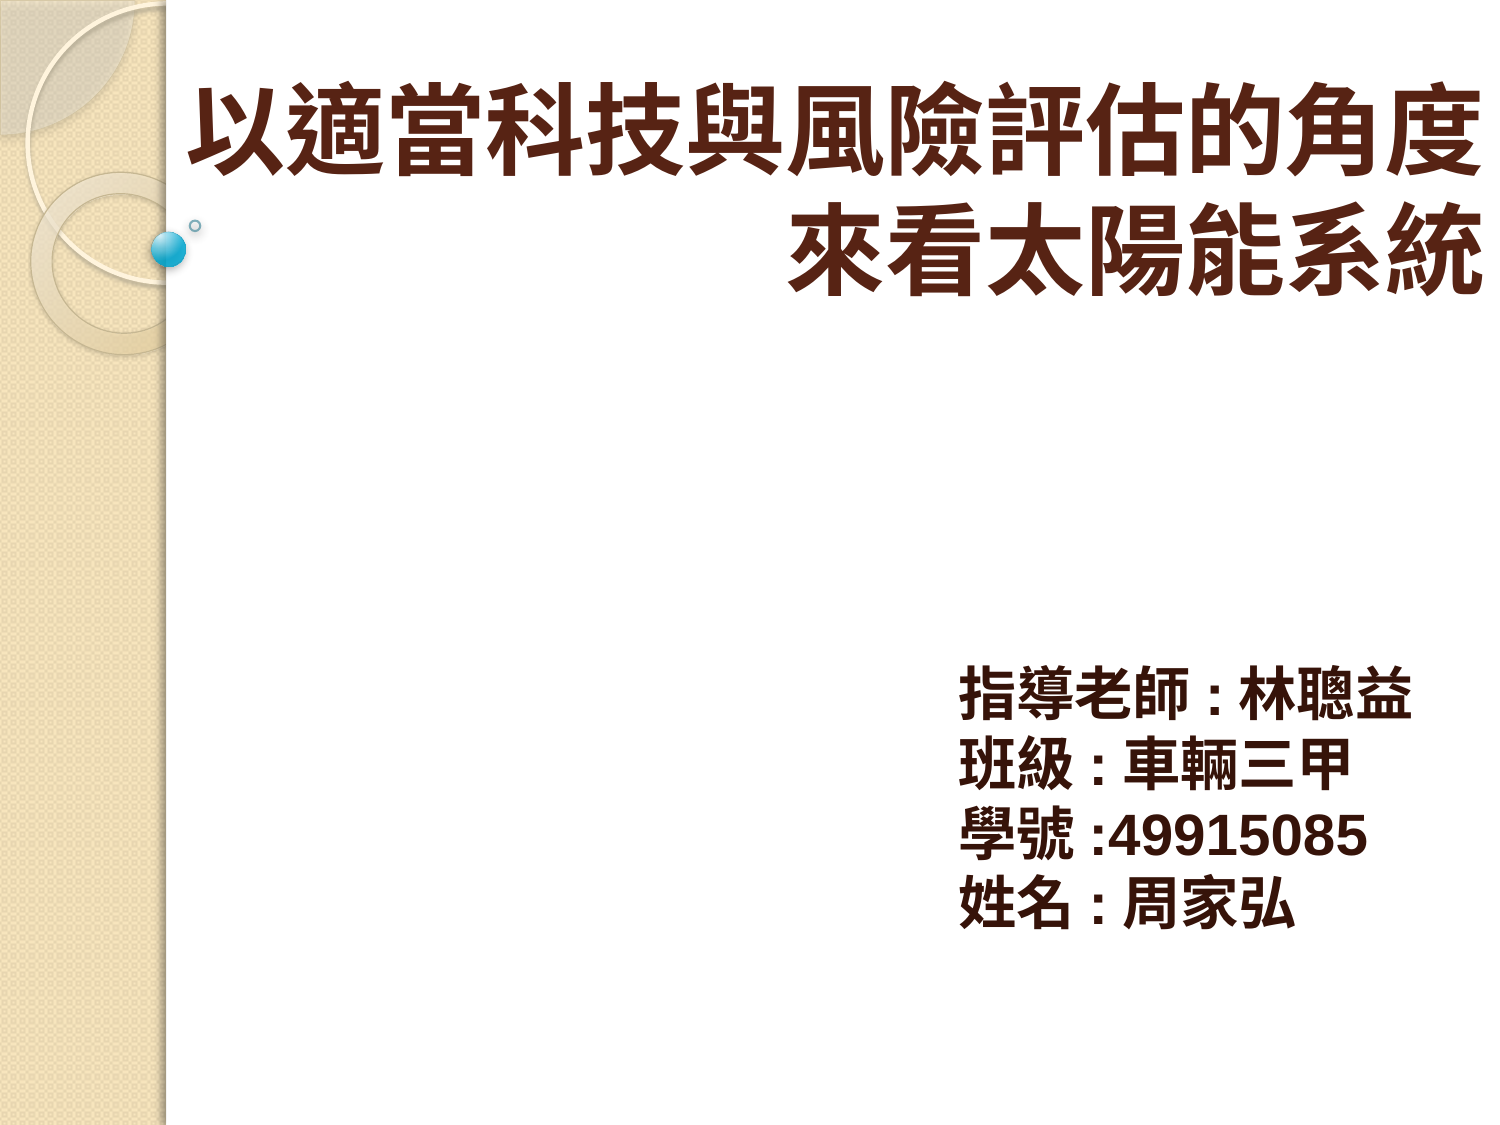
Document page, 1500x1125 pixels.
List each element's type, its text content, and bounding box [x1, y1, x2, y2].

title 以適當科技與風險評估的角度來看太陽能系統 [135, 42, 1500, 315]
subtitle 指導老師:林聰益 班級:車輛三甲 學號:49915085 姓名:周家弘 [938, 656, 1494, 1024]
